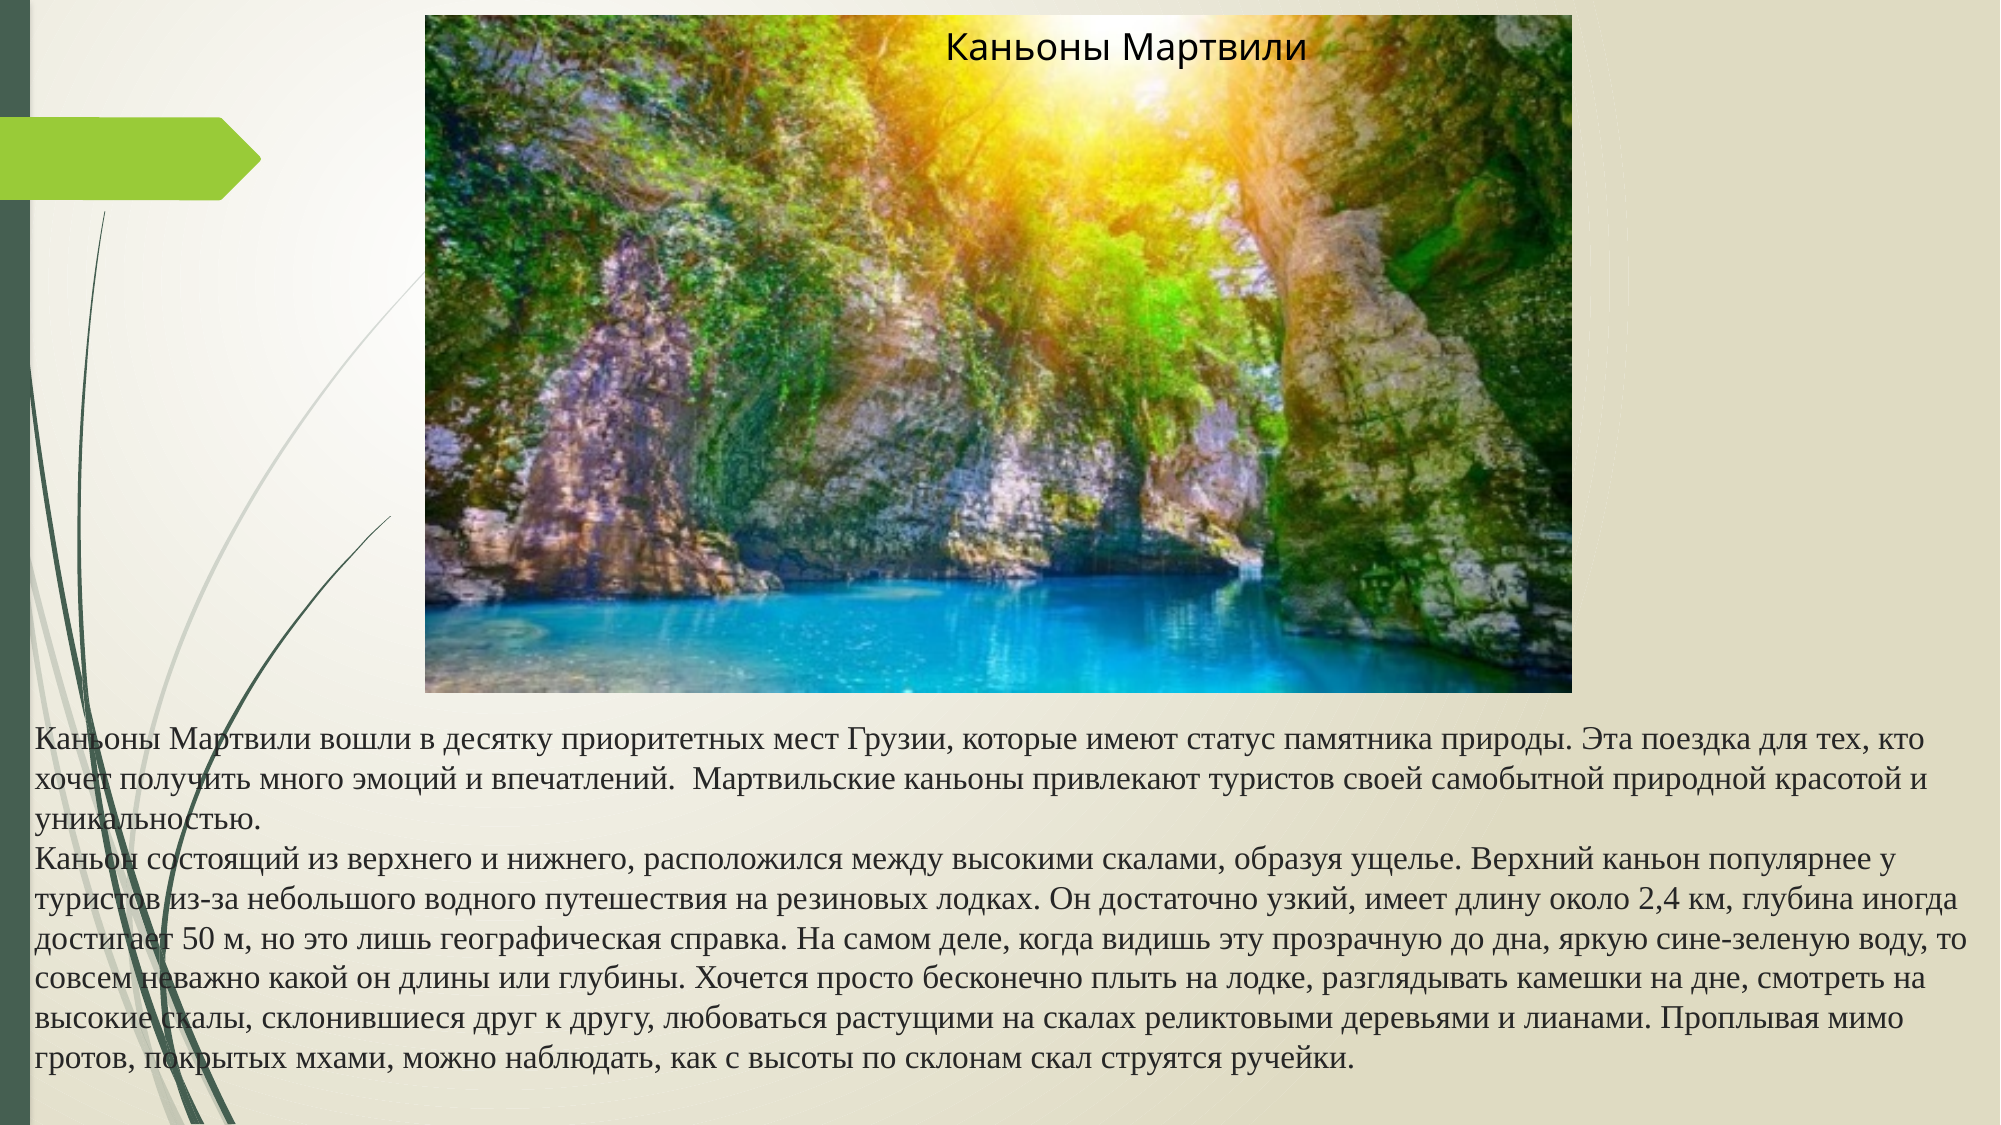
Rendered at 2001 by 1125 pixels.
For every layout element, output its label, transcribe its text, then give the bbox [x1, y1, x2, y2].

title Каньоны Мартвили вошли в десятку приоритетных мест Грузии, которые имеют статус памятника природы. Эта поездка для тех, кто хочет получить много эмоций и впечатлений. Мартвильские каньоны привлекают туристов своей самобытной природной красотой и уникальностью. Каньон состоящий из верхнего и нижнего, расположился между высокими скалами, образуя ущелье. Верхний каньон популярнее у туристов из-за небольшого водного путешествия на резиновых лодках. Он достаточно узкий, имеет длину около 2,4 км, глубина иногда достигает 50 м, но это лишь географическая справка. На самом деле, когда видишь эту прозрачную до дна, яркую сине-зеленую воду, то совсем неважно какой он длины или глубины. Хочется просто бесконечно плыть на лодке, разглядывать камешки на дне, смотреть на высокие скалы, склонившиеся друг к другу, любоваться растущими на скалах реликтовыми деревьями и лианами. Проплывая мимо гротов, покрытых мхами, можно наблюдать, как с высоты по склонам скал струятся ручейки. [19, 709, 2000, 1107]
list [425, 15, 1572, 693]
